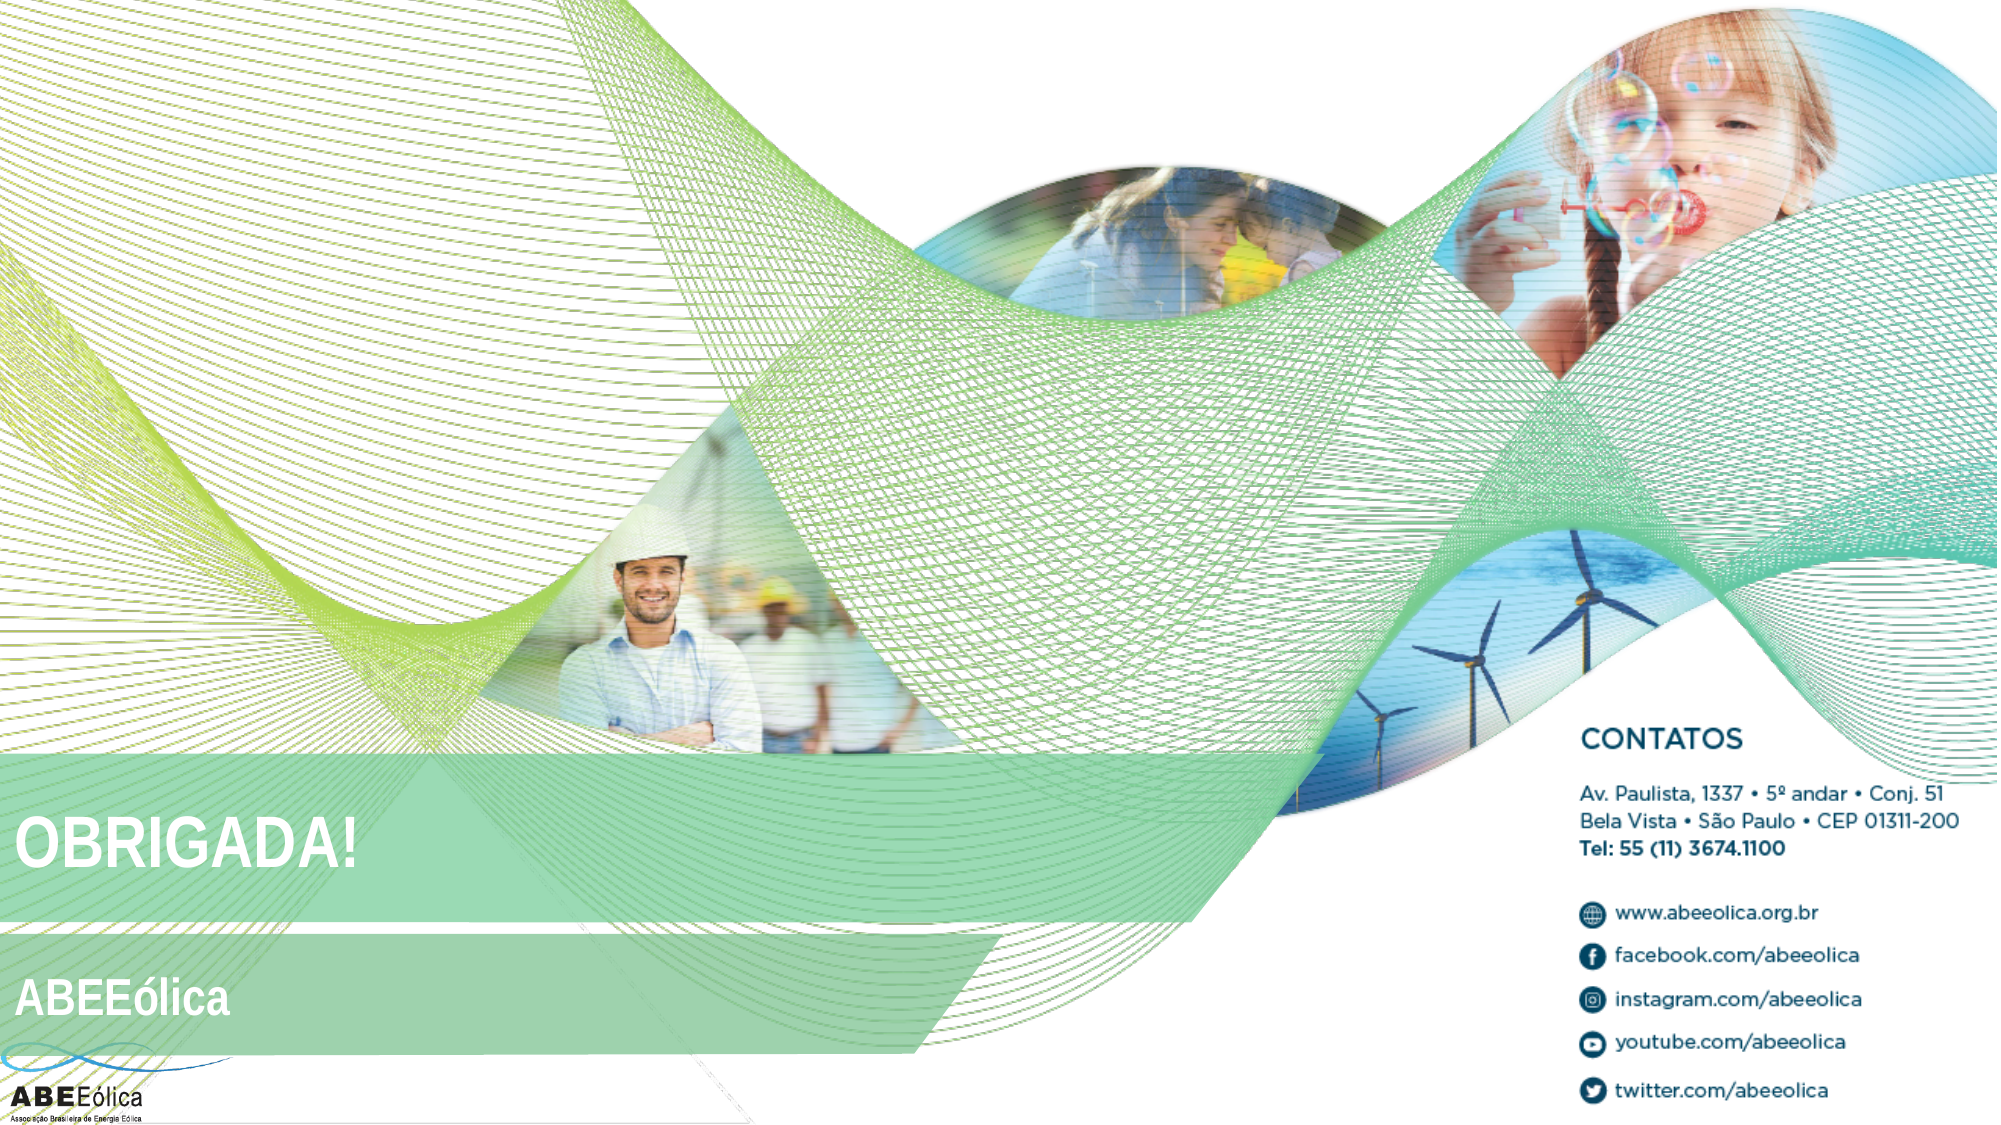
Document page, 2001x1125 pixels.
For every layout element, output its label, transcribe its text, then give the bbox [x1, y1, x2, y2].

text_box OBRIGADA! [0, 752, 1328, 924]
picture [0, 0, 1997, 1125]
text_box ABEEólica [0, 932, 1006, 1057]
